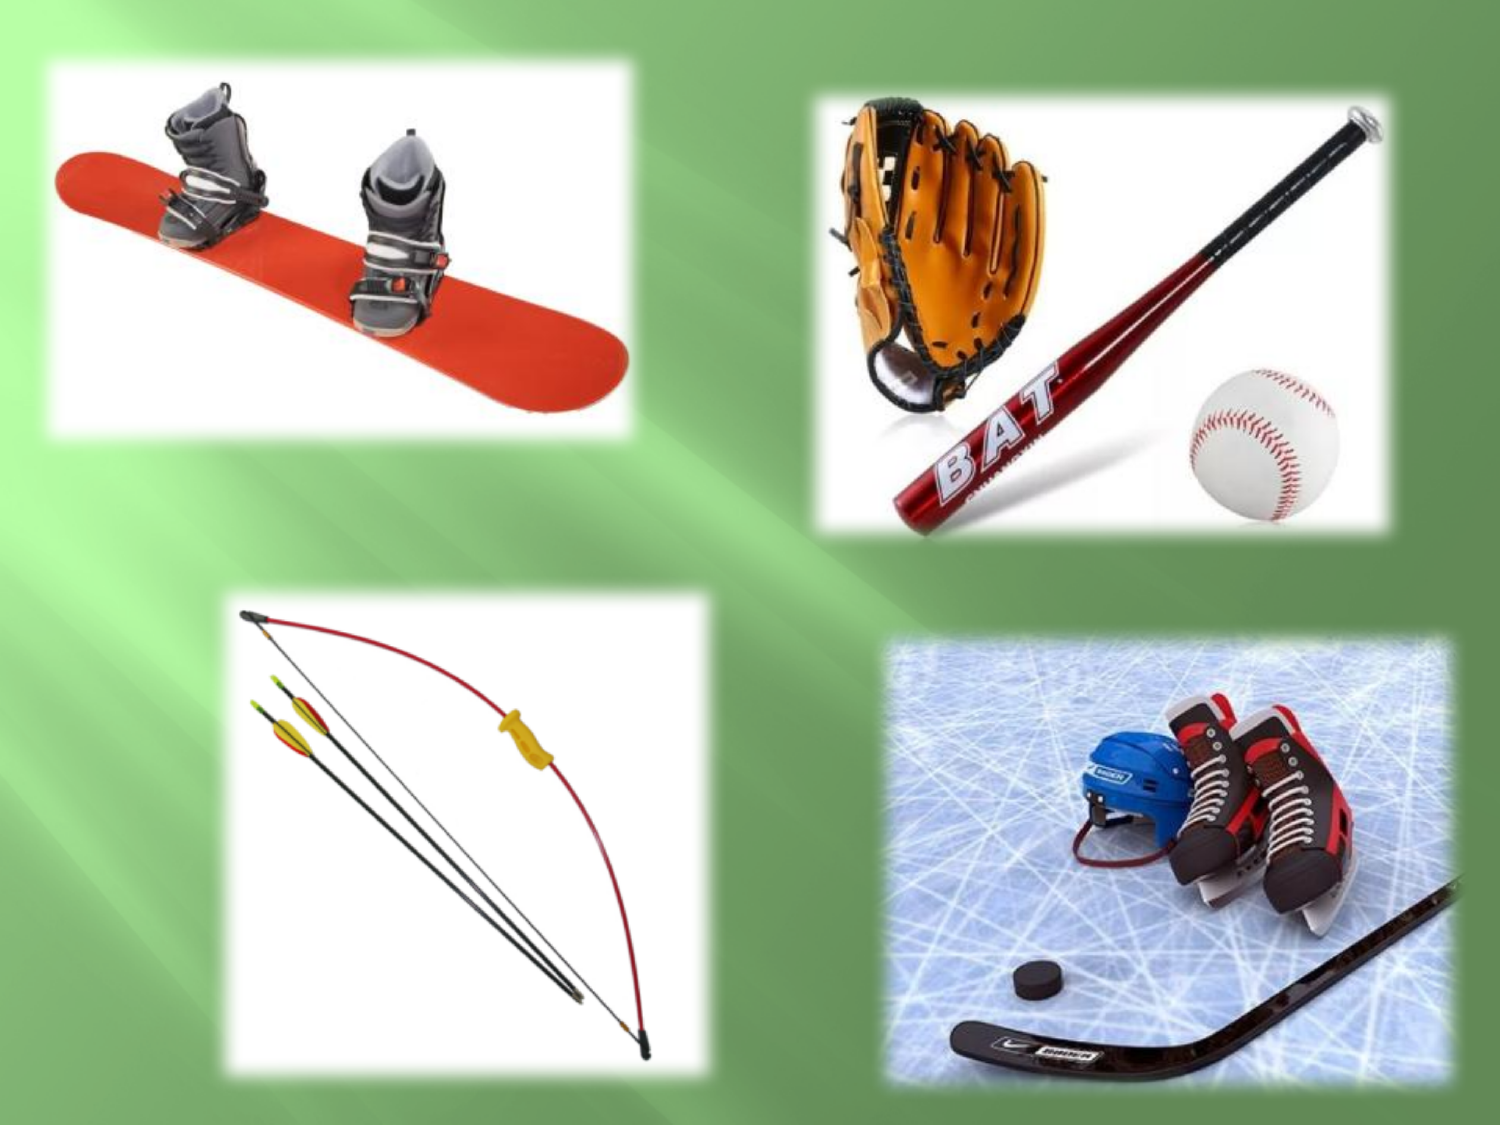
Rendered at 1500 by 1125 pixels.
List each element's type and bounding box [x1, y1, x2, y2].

picture [29, 42, 650, 457]
picture [206, 574, 727, 1095]
picture [867, 621, 1470, 1102]
picture [796, 77, 1407, 551]
